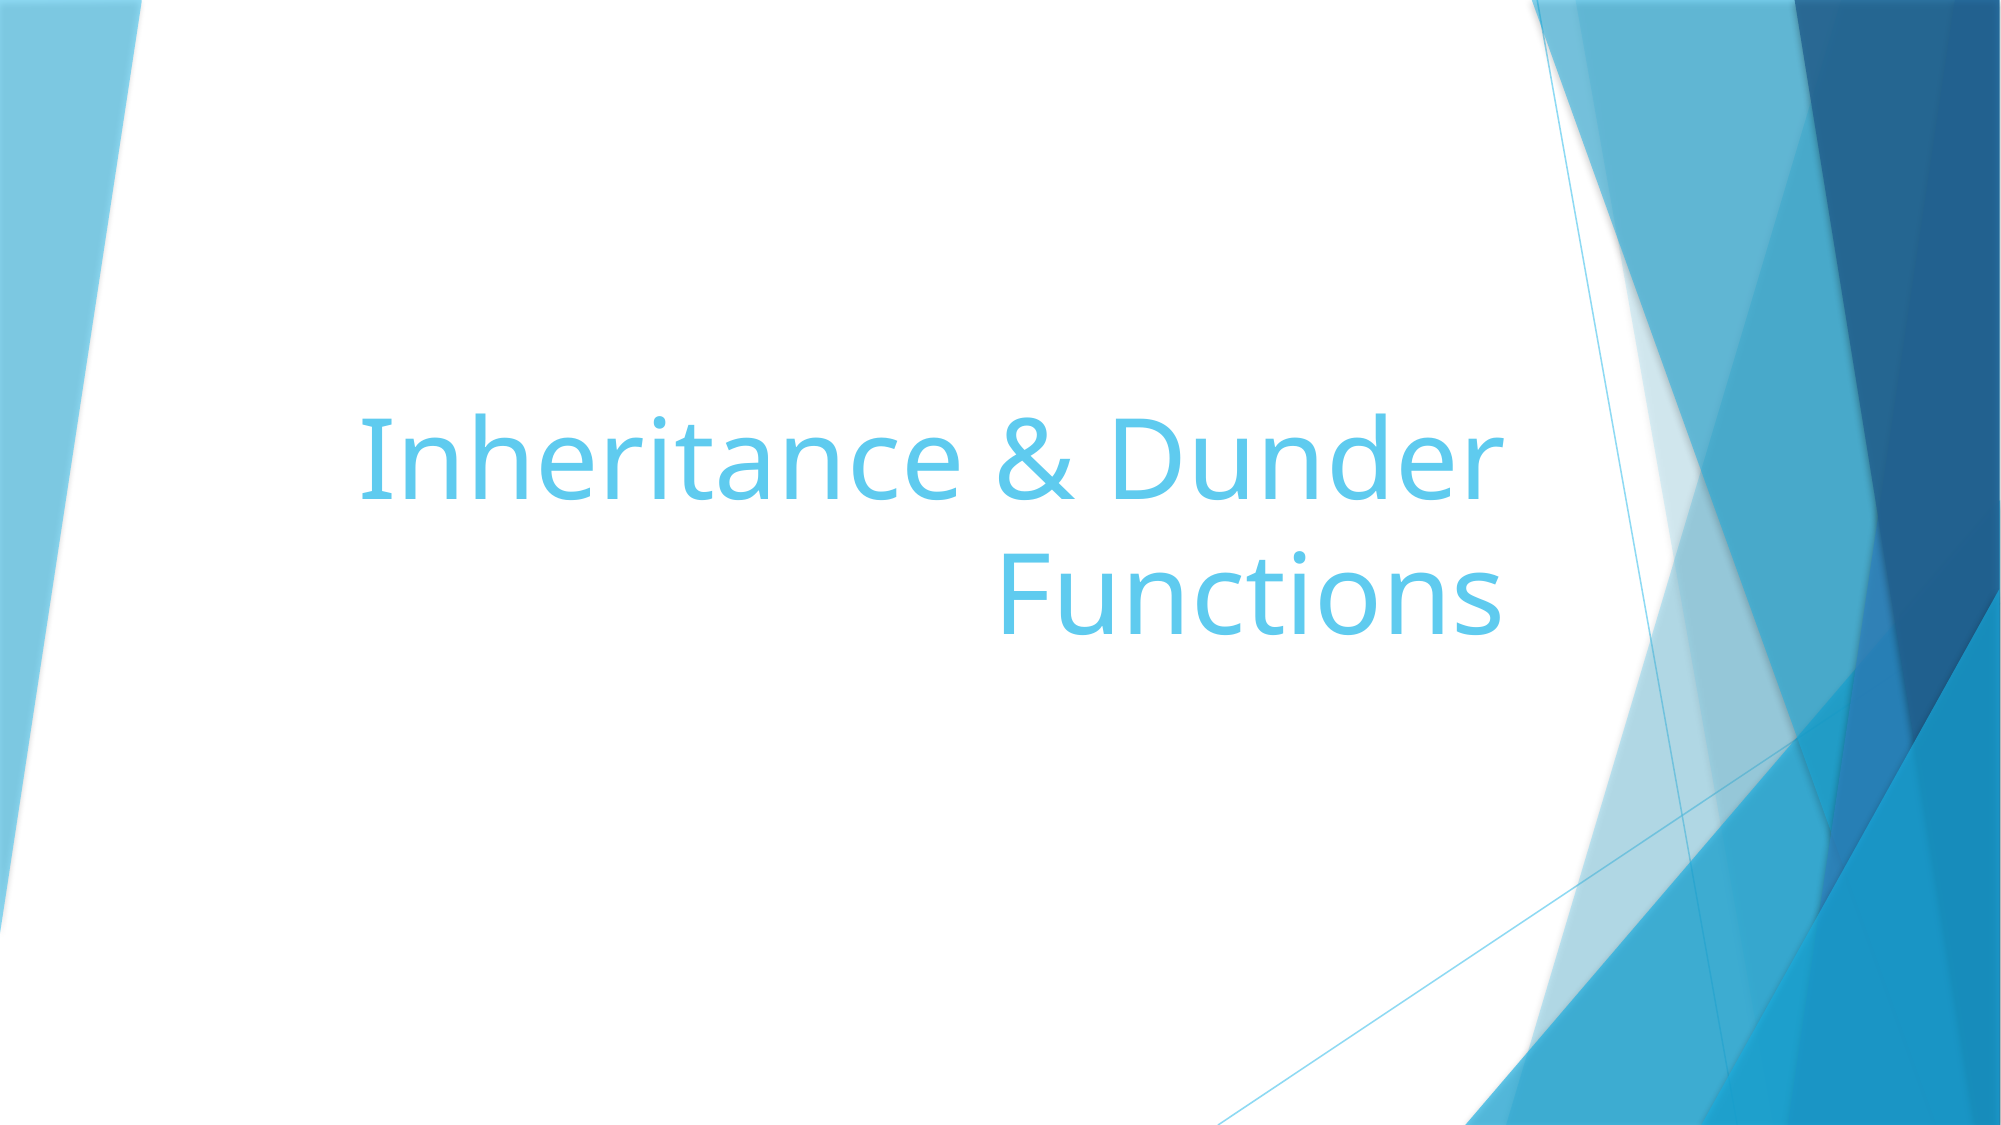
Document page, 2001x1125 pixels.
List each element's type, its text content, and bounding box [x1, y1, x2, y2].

title Inheritance & Dunder Functions [247, 394, 1522, 665]
